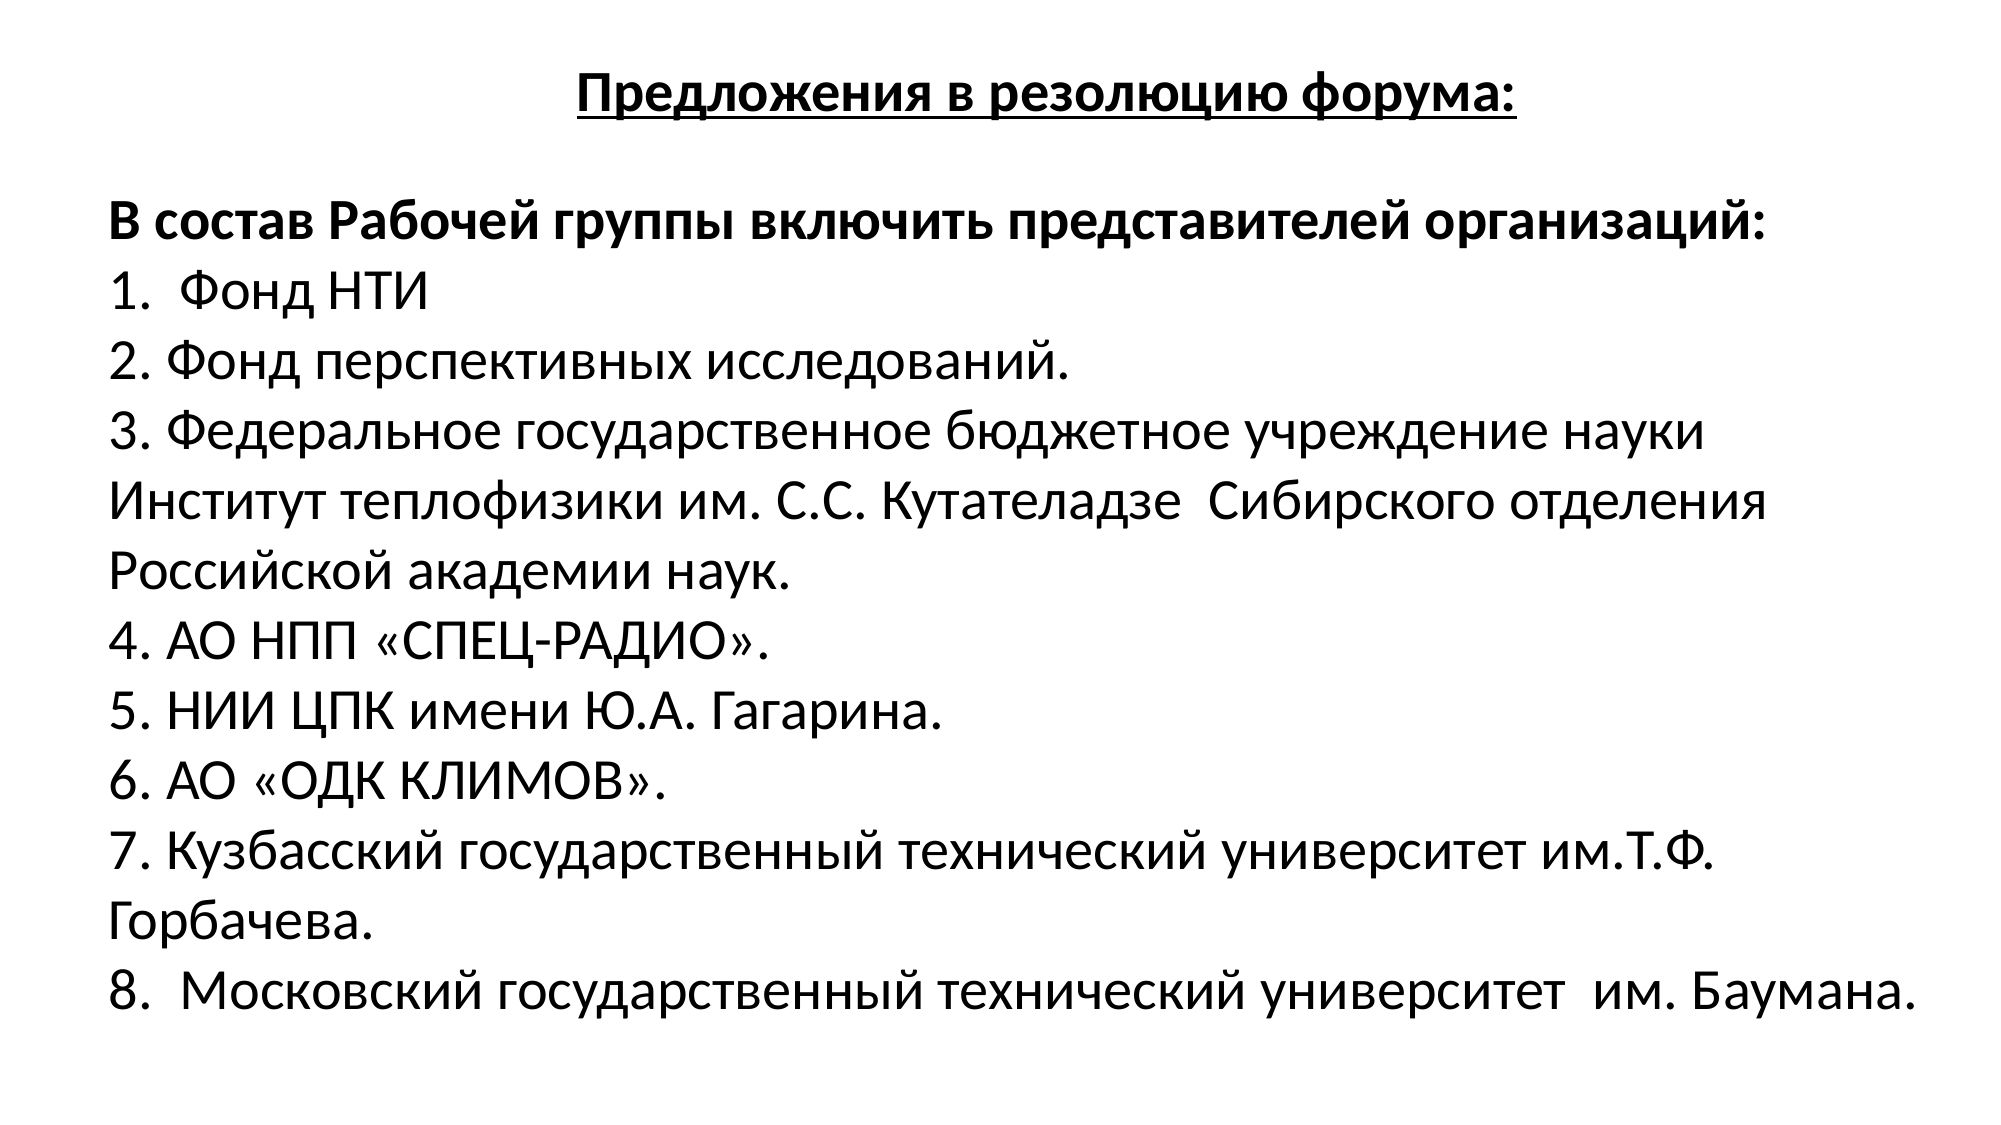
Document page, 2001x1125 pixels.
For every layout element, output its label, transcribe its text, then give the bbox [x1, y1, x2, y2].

text_box Предложения в резолюцию форума: [311, 25, 1782, 160]
text_box В состав Рабочей группы включить представителей организаций: 1. Фонд НТИ 2. Фонд перспективных исследований. 3. Федеральное государственное бюджетное учреждение науки Институт теплофизики им. С.С. Кутателадзе Сибирского отделения Российской академии наук. 4. АО НПП «СПЕЦ-РАДИО». 5. НИИ ЦПК имени Ю.А. Гагарина. 6. АО «ОДК КЛИМОВ». 7. Кузбасский государственный технический университет им.Т.Ф. Горбачева. 8. Московский государственный технический университет им. Баумана. [94, 173, 1942, 1029]
